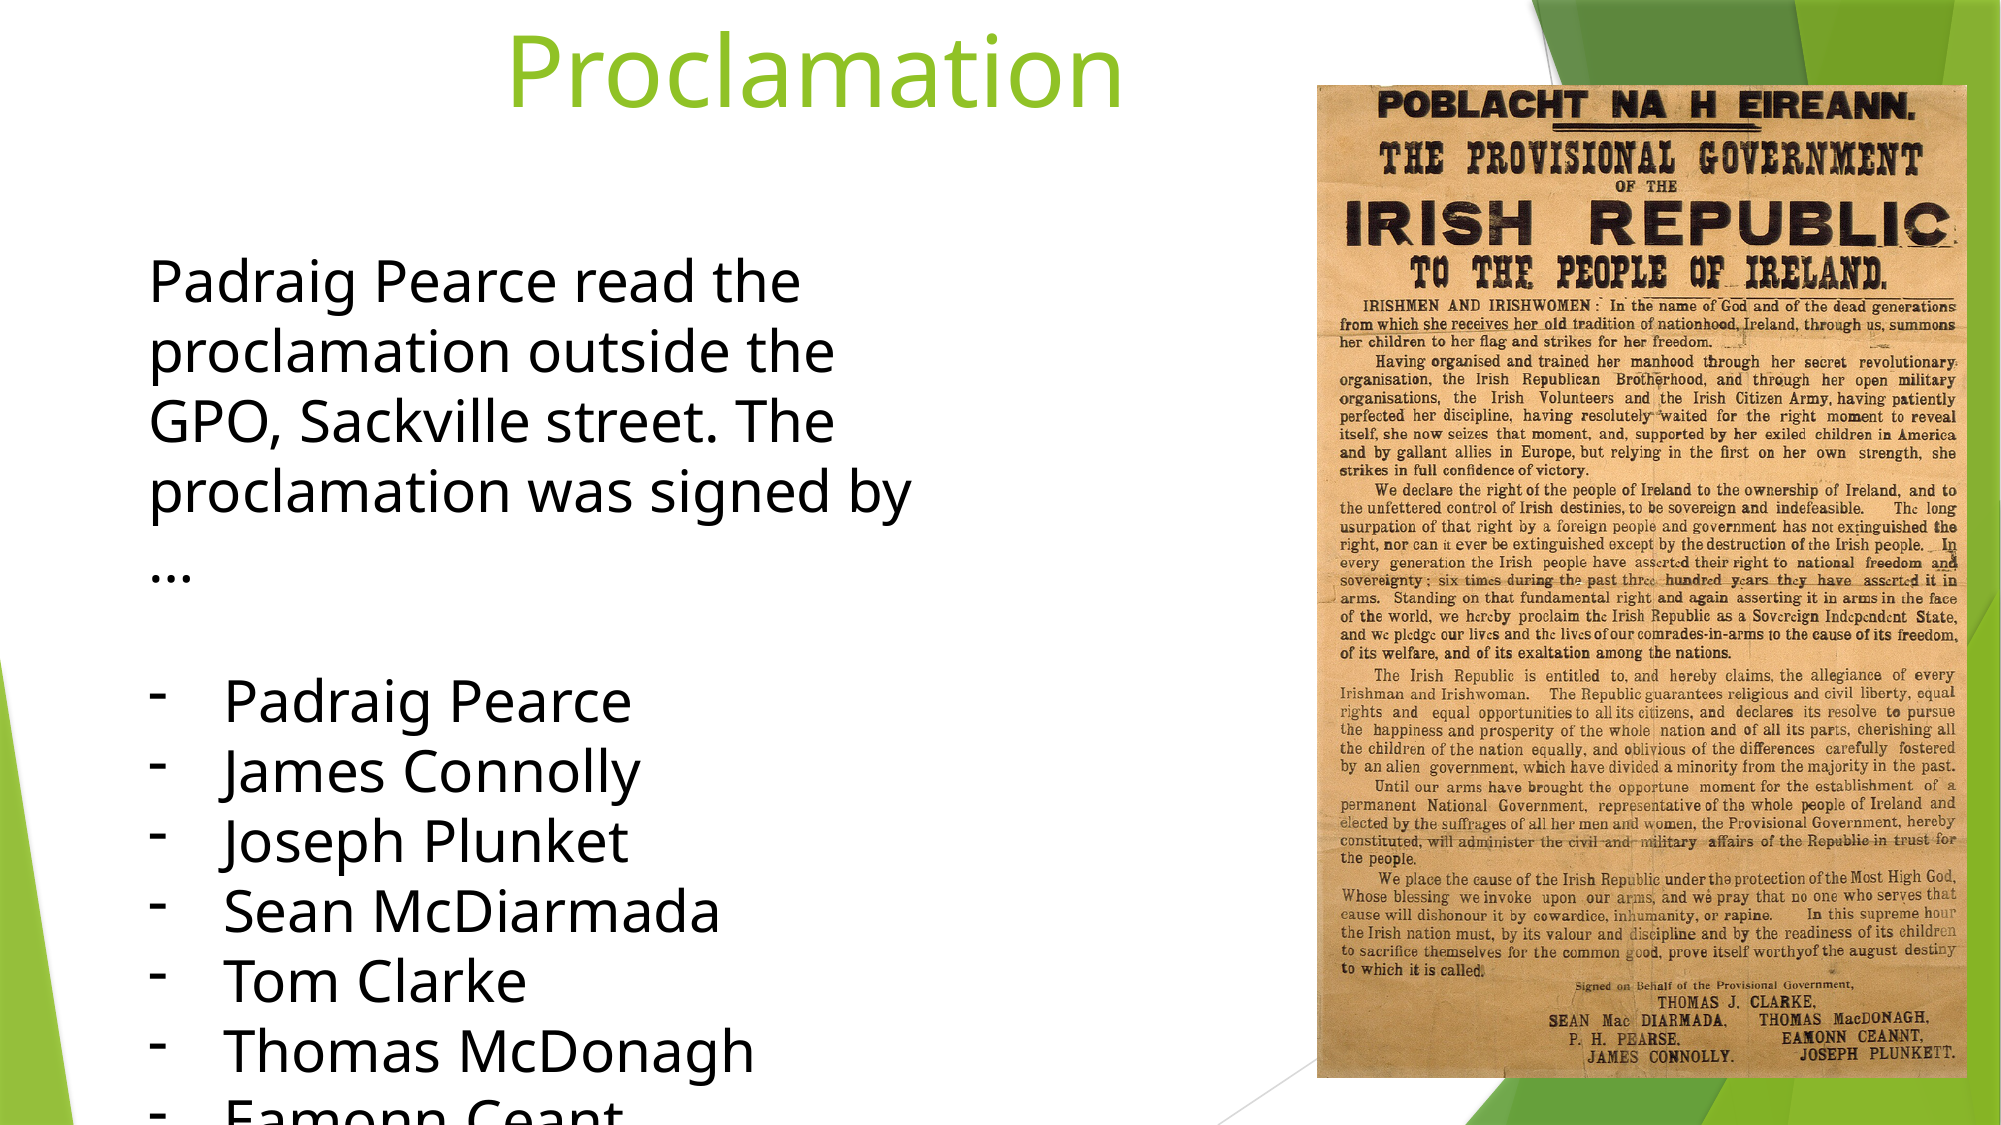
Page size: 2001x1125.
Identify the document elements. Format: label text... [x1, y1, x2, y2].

title Proclamation [111, 0, 1522, 171]
text_box Padraig Pearce read the proclamation outside the GPO, Sackville street. The proclamation was signed by … Padraig Pearce James Connolly Joseph Plunket Sean McDiarmada Tom Clarke Thomas McDonagh Eamonn Ceant [133, 237, 962, 1125]
picture [1316, 84, 1968, 1078]
